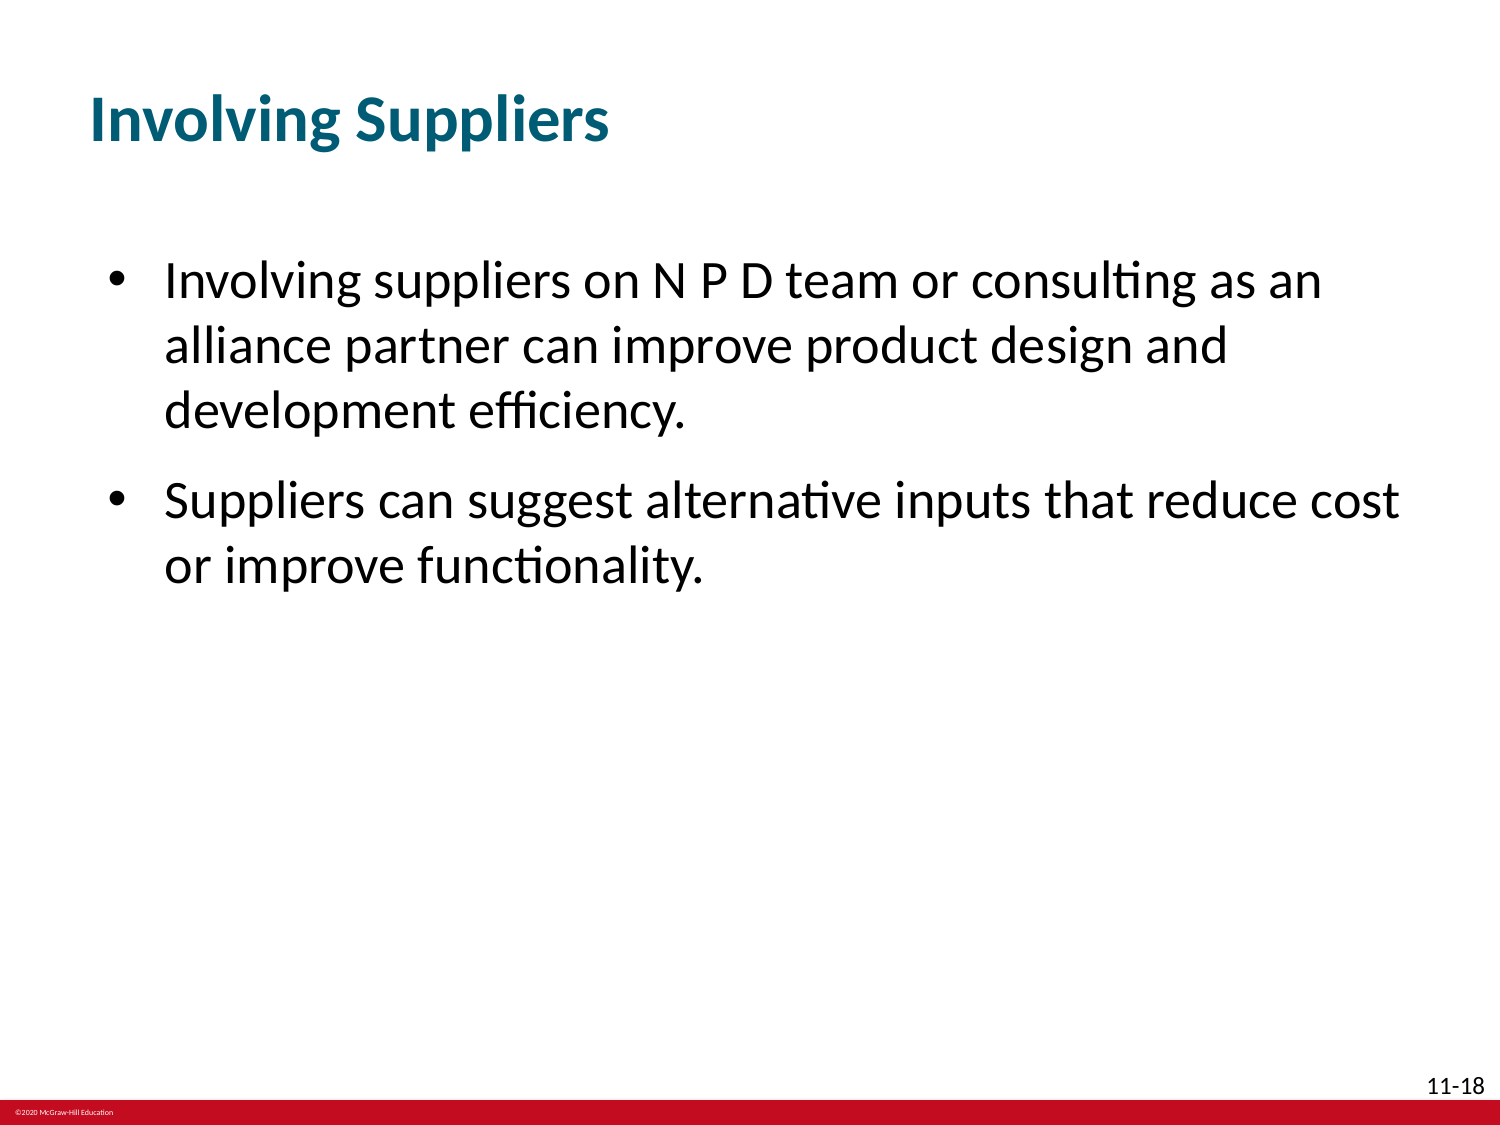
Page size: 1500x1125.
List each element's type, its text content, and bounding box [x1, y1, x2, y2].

list Involving suppliers on N P D team or consulting as an alliance partner can improve product design and development efficiency. Suppliers can suggest alternative inputs that reduce cost or improve functionality. [75, 237, 1425, 1078]
title Involving Suppliers [75, 24, 1425, 205]
